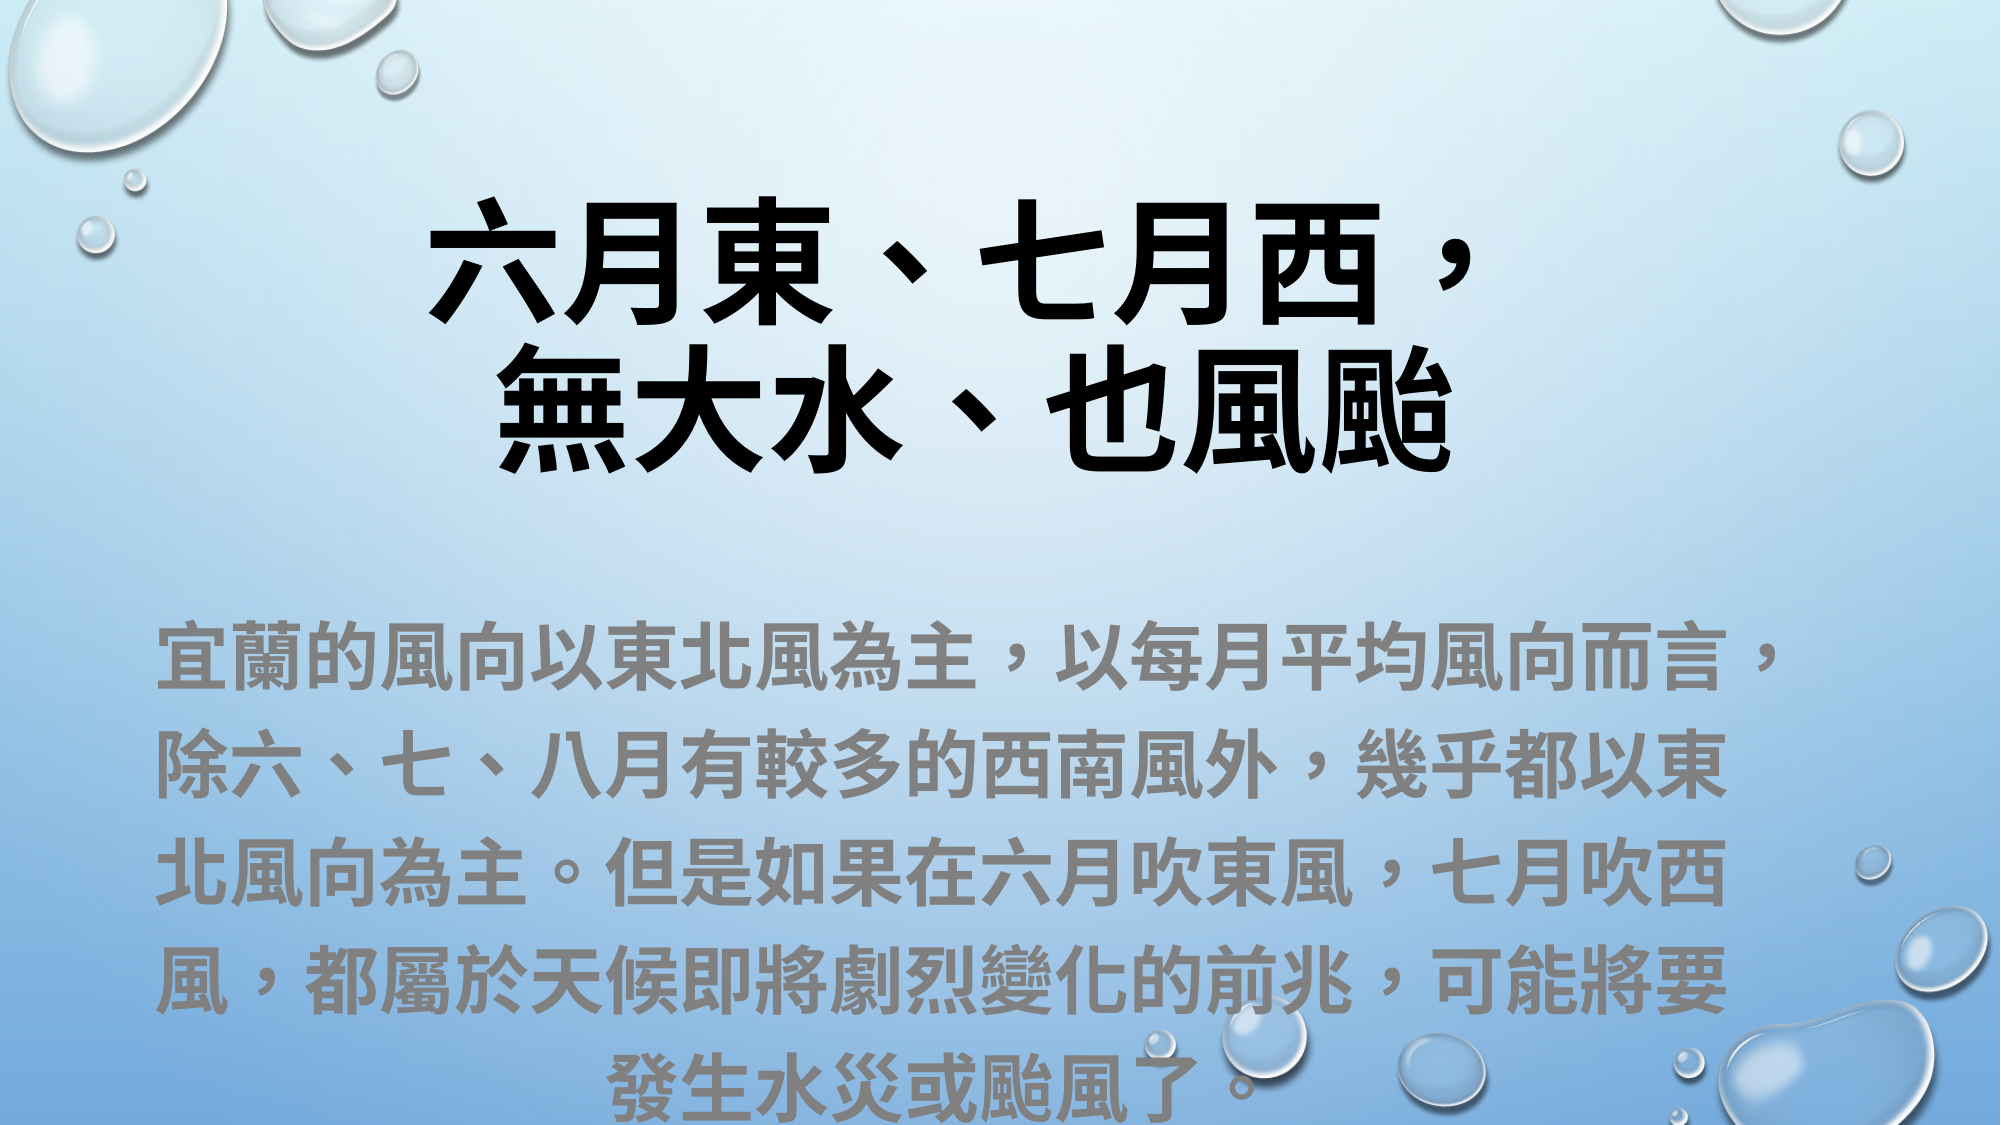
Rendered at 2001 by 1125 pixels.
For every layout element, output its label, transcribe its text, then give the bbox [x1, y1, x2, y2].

picture [0, 0, 2000, 1125]
list 宜蘭的風向以東北風為主，以每月平均風向而言，除六、七、八月有較多的西南風外，幾乎都以東北風向為主。但是如果在六月吹東風，七月吹西風，都屬於天候即將劇烈變化的前兆，可能將要發生水災或颱風了。 [110, 584, 1773, 726]
title 六月東、七月西， 無大水、也風颱 [143, 258, 1806, 500]
